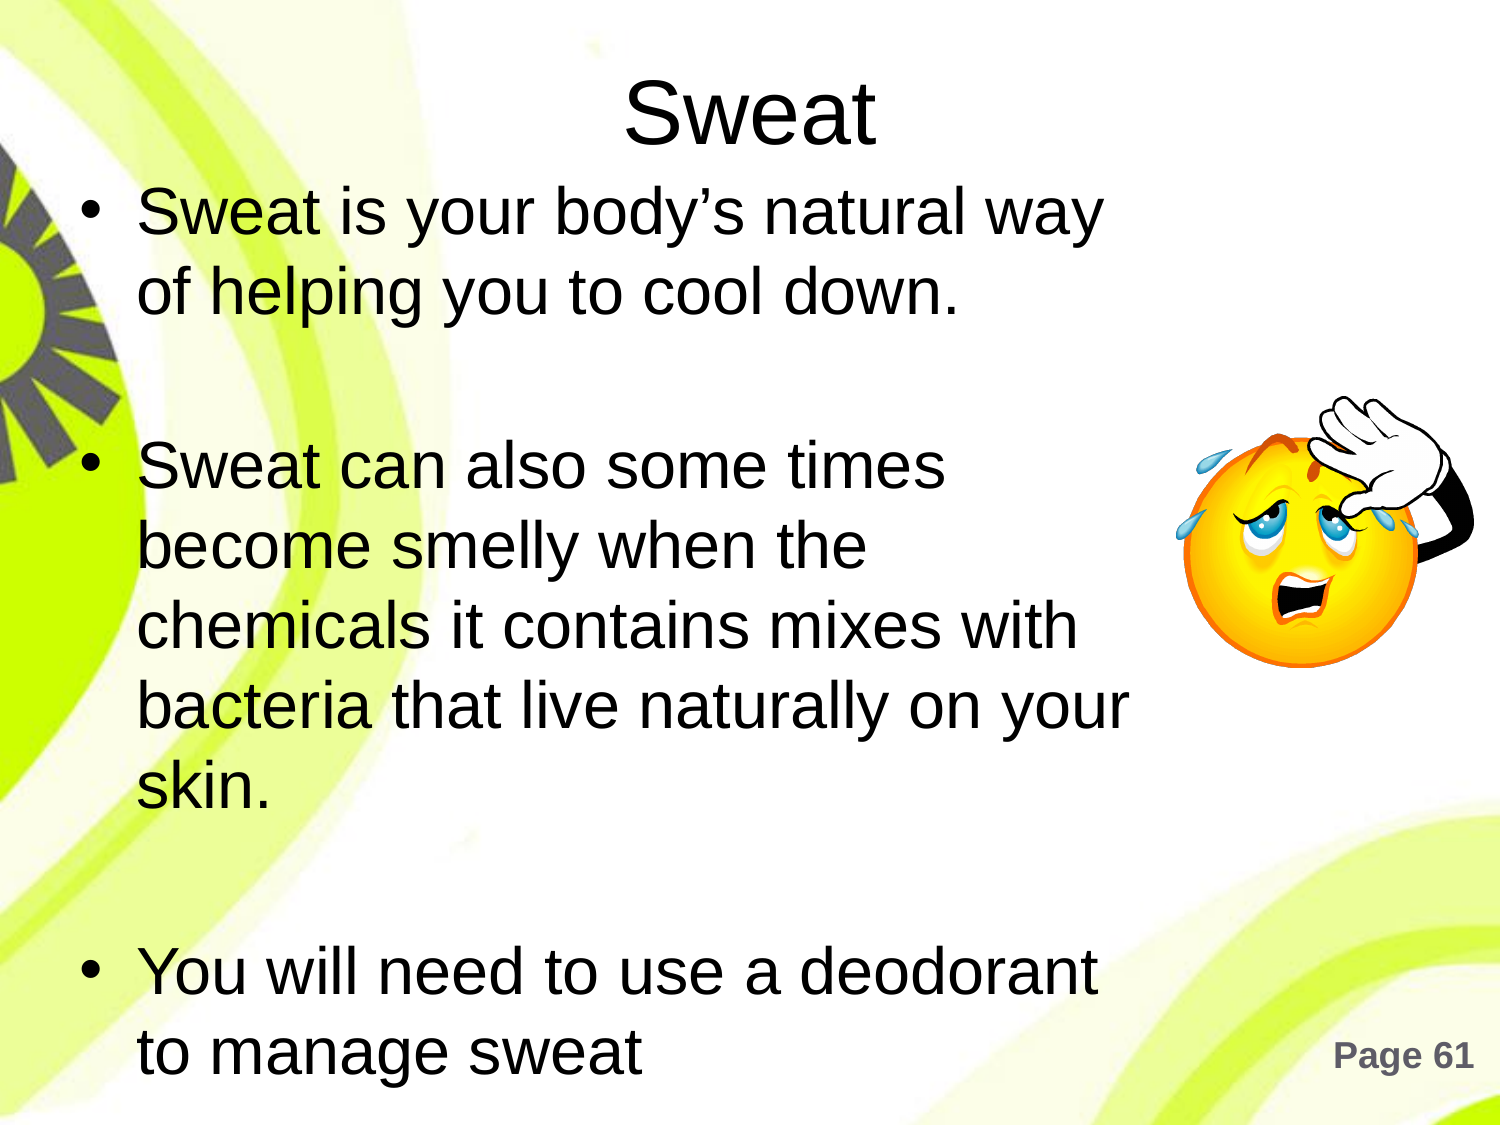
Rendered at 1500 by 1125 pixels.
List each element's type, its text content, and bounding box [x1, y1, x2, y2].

picture [0, 0, 1500, 1125]
title Sweat [75, 45, 1425, 233]
list Sweat is your body’s natural way of helping you to cool down. Sweat can also some times become smelly when the chemicals it contains mixes with bacteria that live naturally on your skin. You will need to use a deodorant to manage sweat [64, 160, 1176, 904]
